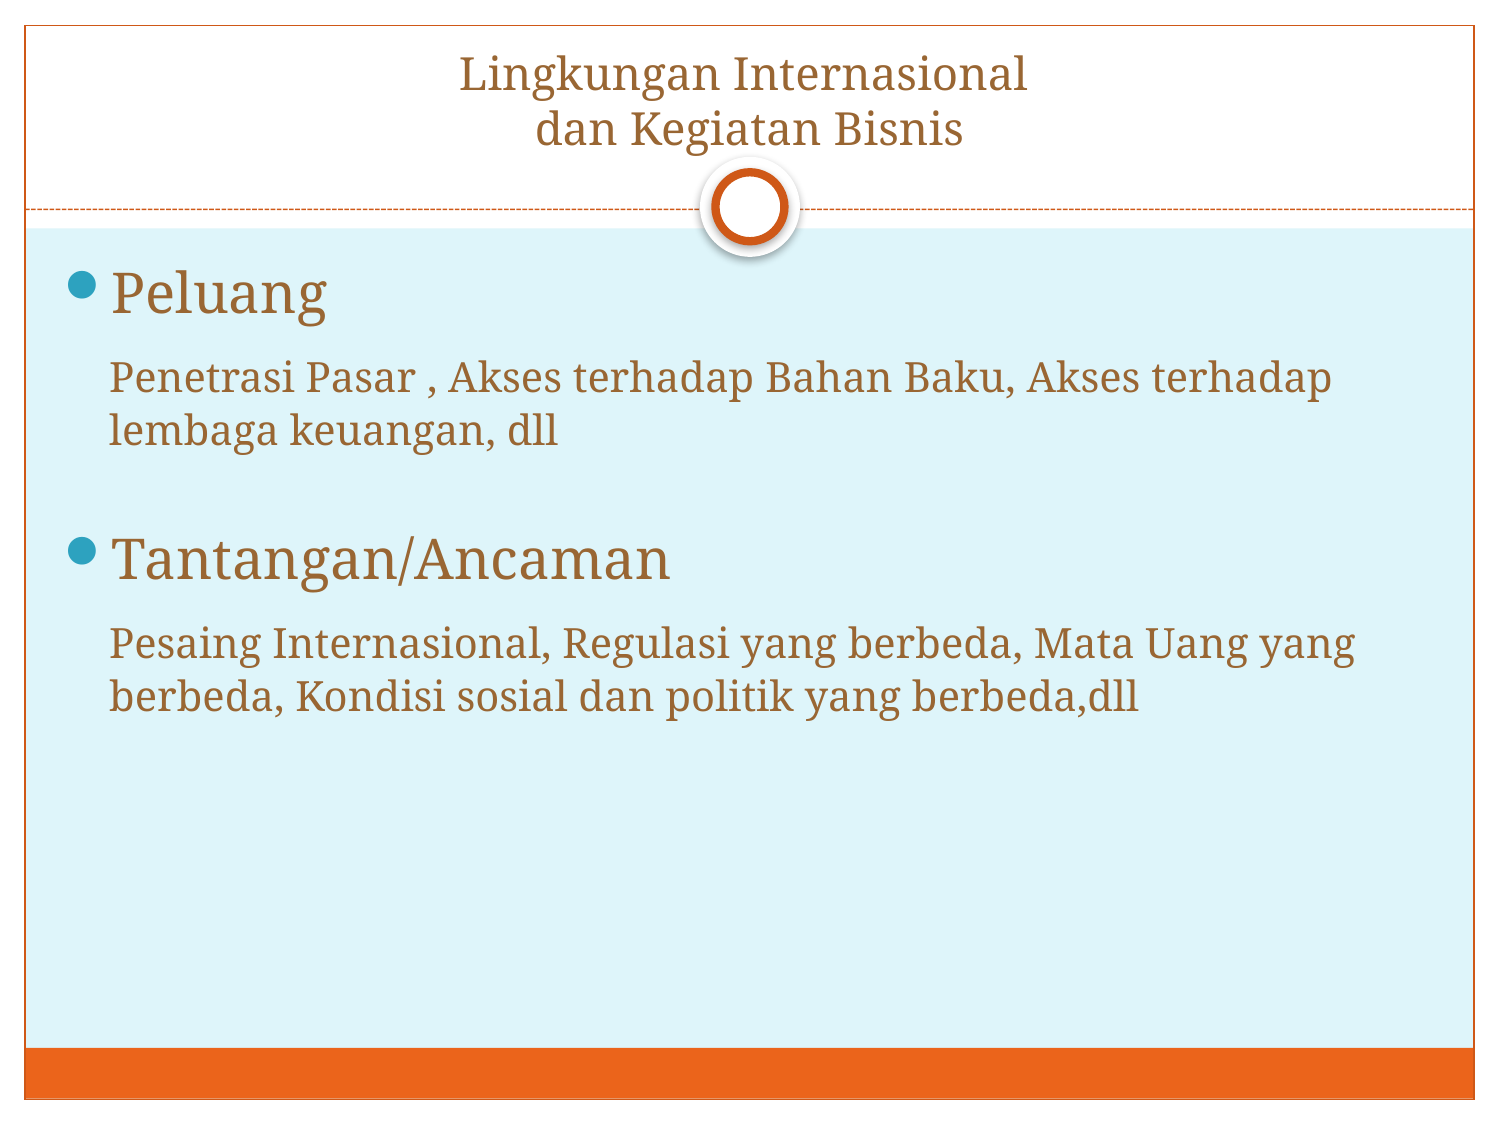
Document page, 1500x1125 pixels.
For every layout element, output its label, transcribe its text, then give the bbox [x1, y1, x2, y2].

list Peluang Penetrasi Pasar , Akses terhadap Bahan Baku, Akses terhadap lembaga keuangan, dll Tantangan/Ancaman Pesaing Internasional, Regulasi yang berbeda, Mata Uang yang berbeda, Kondisi sosial dan politik yang berbeda,dll [49, 249, 1450, 1005]
title Lingkungan Internasional dan Kegiatan Bisnis [49, 37, 1450, 162]
